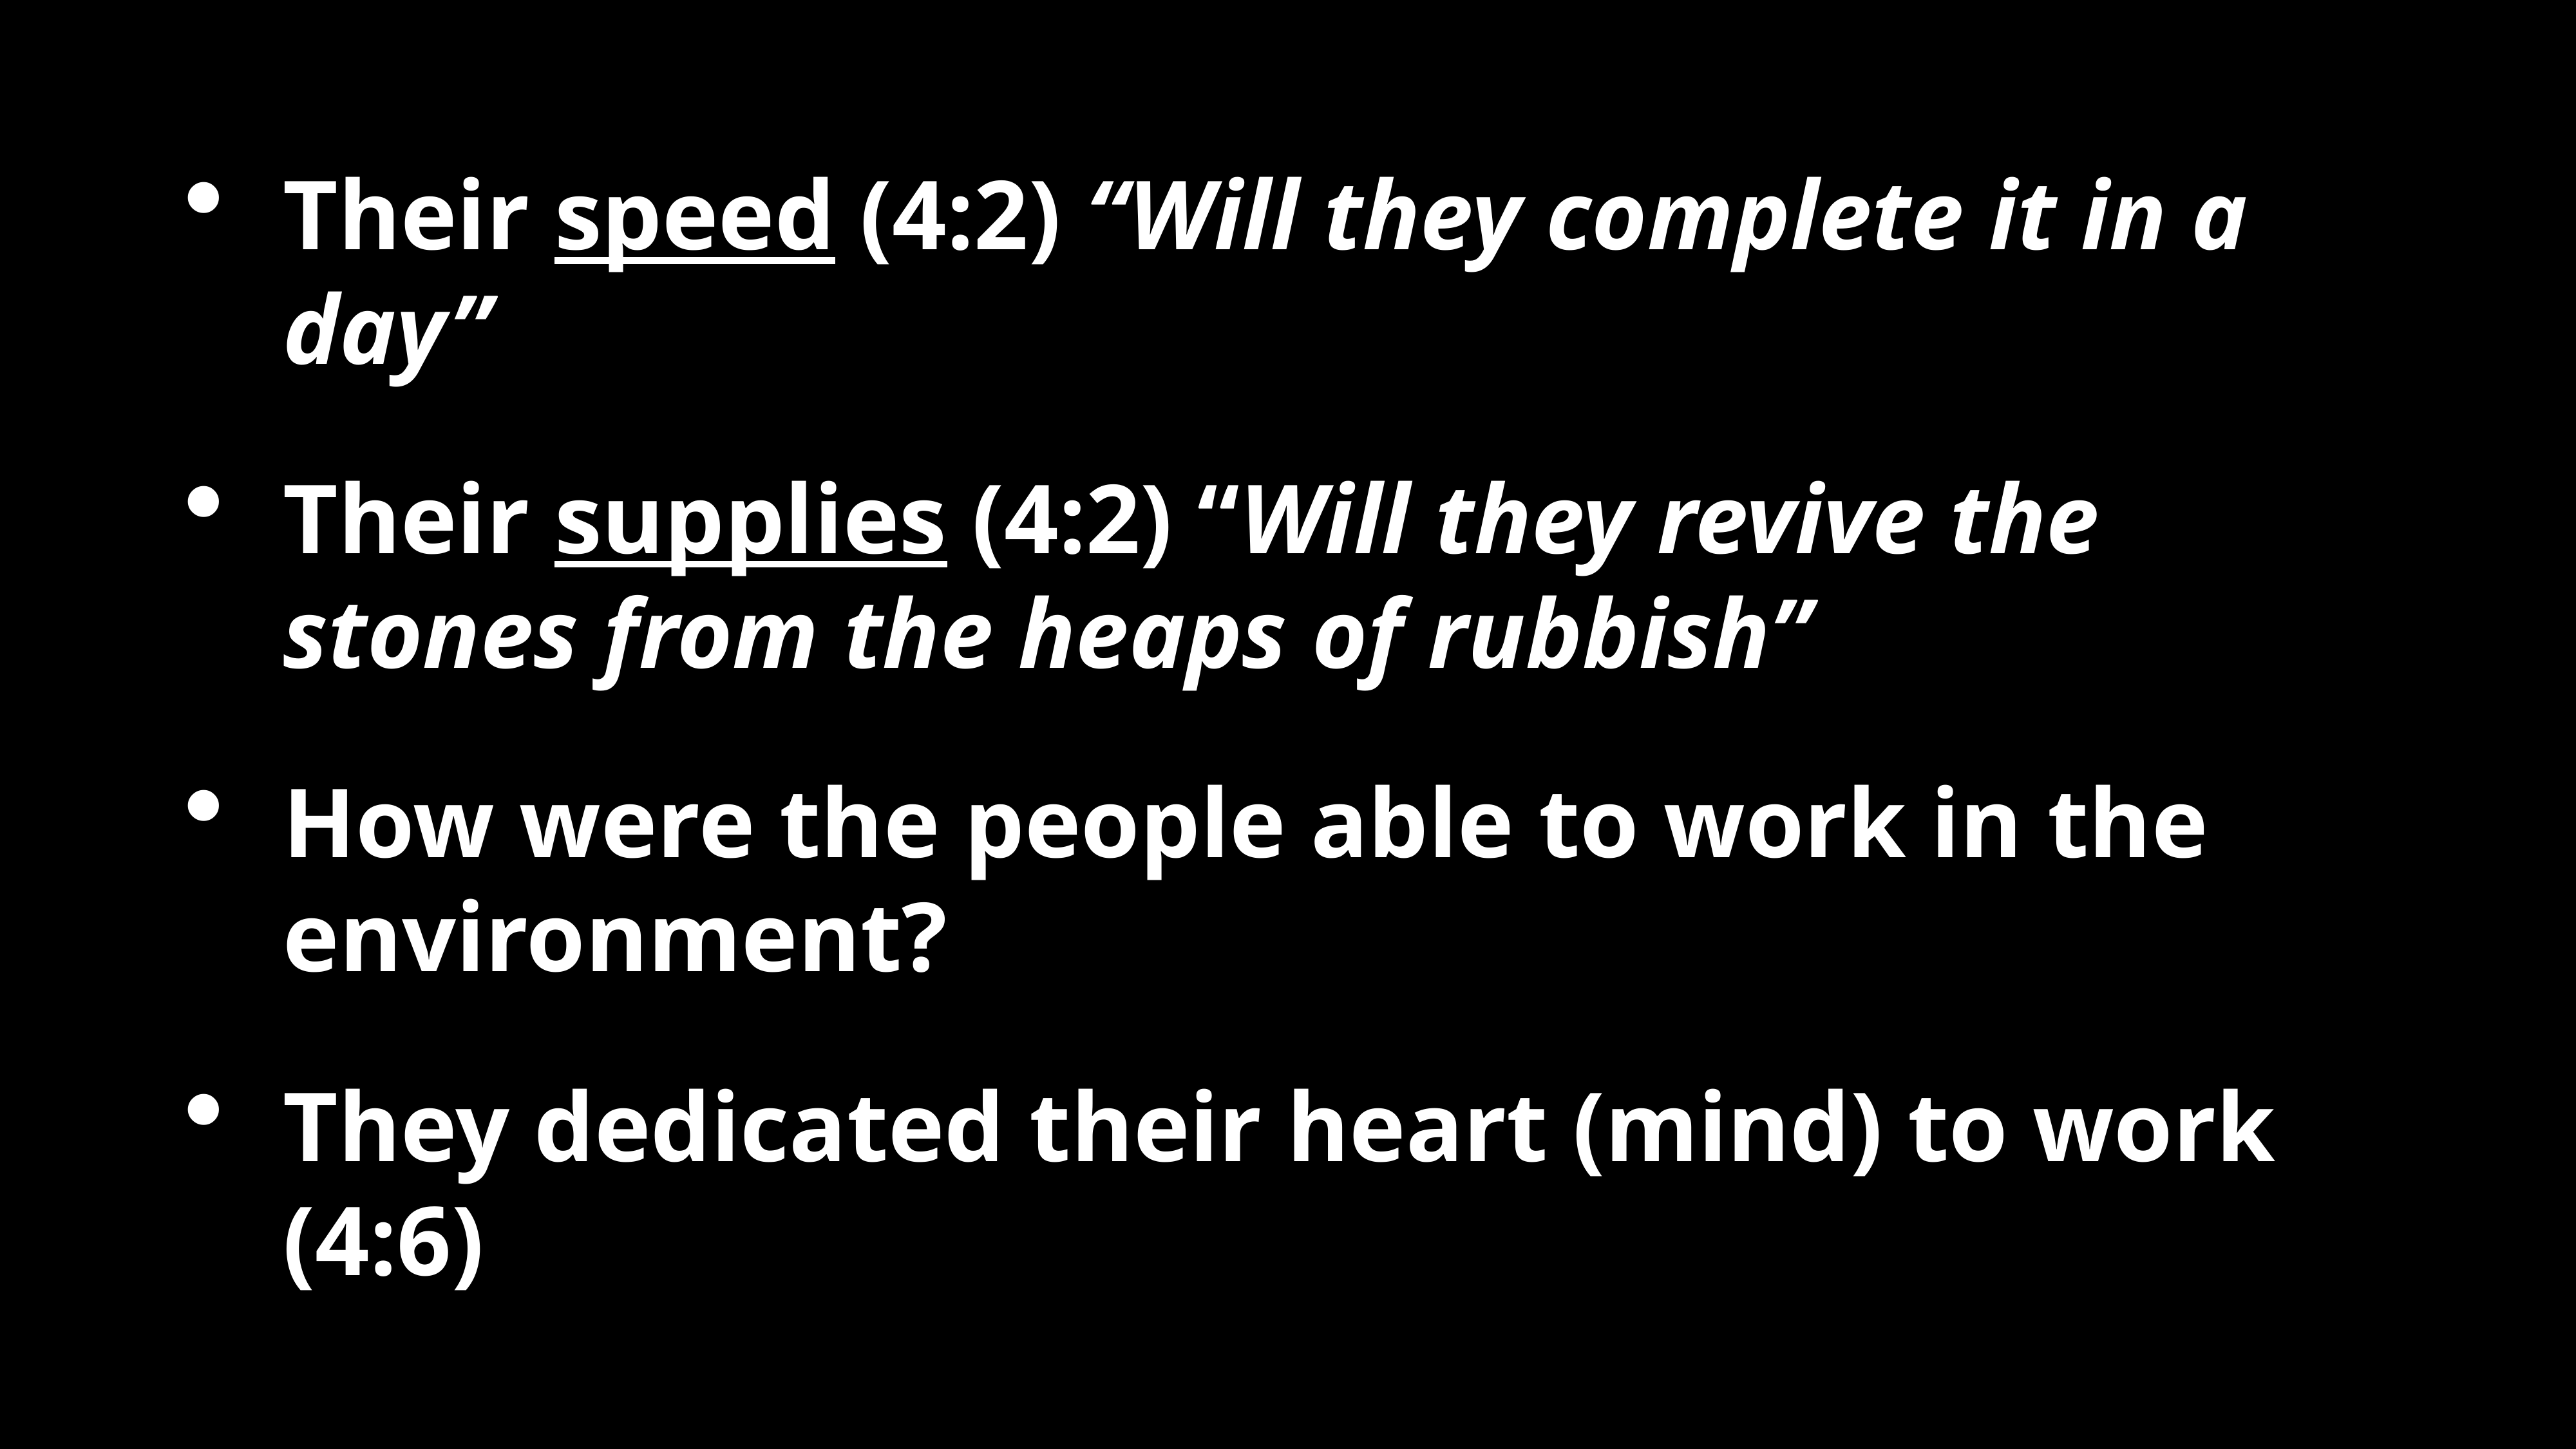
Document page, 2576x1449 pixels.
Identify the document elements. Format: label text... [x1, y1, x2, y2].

list Their speed (4:2) “Will they complete it in a day” Their supplies (4:2) “Will they revive the stones from the heaps of rubbish” How were the people able to work in the environment? They dedicated their heart (mind) to work (4:6) [178, 187, 2398, 1262]
